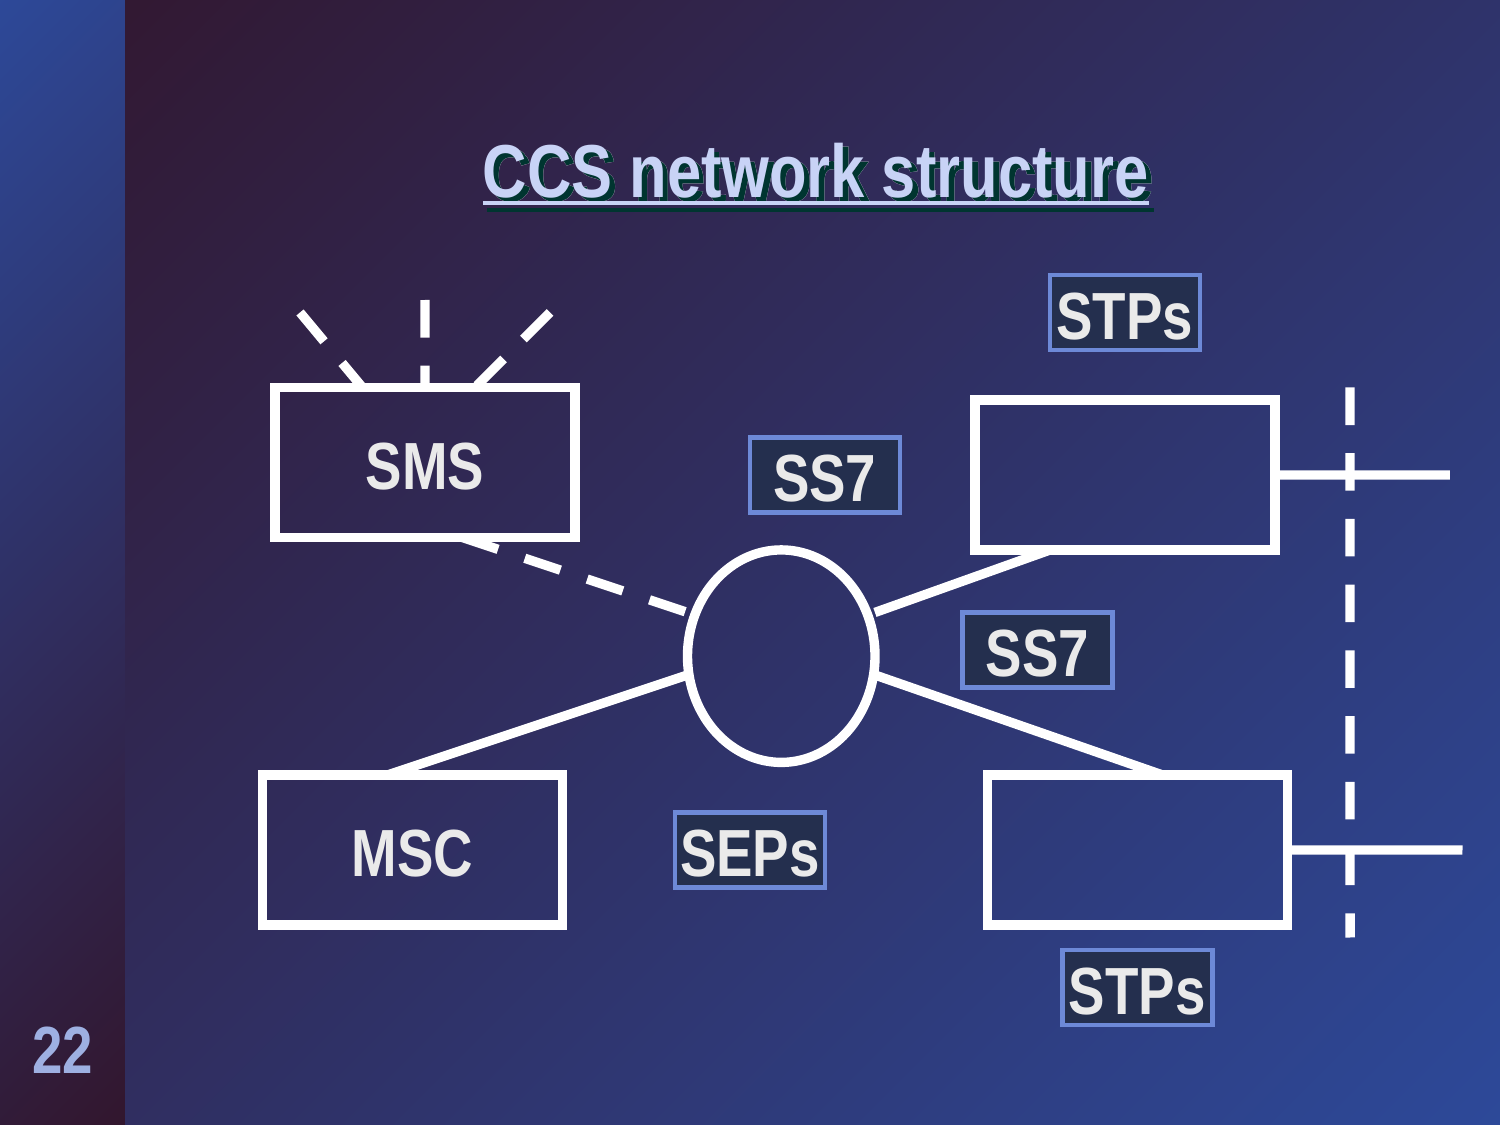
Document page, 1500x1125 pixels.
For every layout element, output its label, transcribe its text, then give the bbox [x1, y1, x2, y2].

text_box SS7 [962, 612, 1113, 688]
title CCS network structure [169, 124, 1463, 225]
text_box MSC [262, 774, 563, 925]
text_box [987, 774, 1288, 925]
text_box SS7 [749, 437, 900, 513]
text_box [974, 399, 1275, 550]
text_box [687, 549, 876, 763]
text_box STPs [1062, 949, 1213, 1025]
text_box SEPs [674, 812, 825, 888]
text_box STPs [1049, 274, 1200, 350]
text_box SMS [274, 387, 575, 538]
